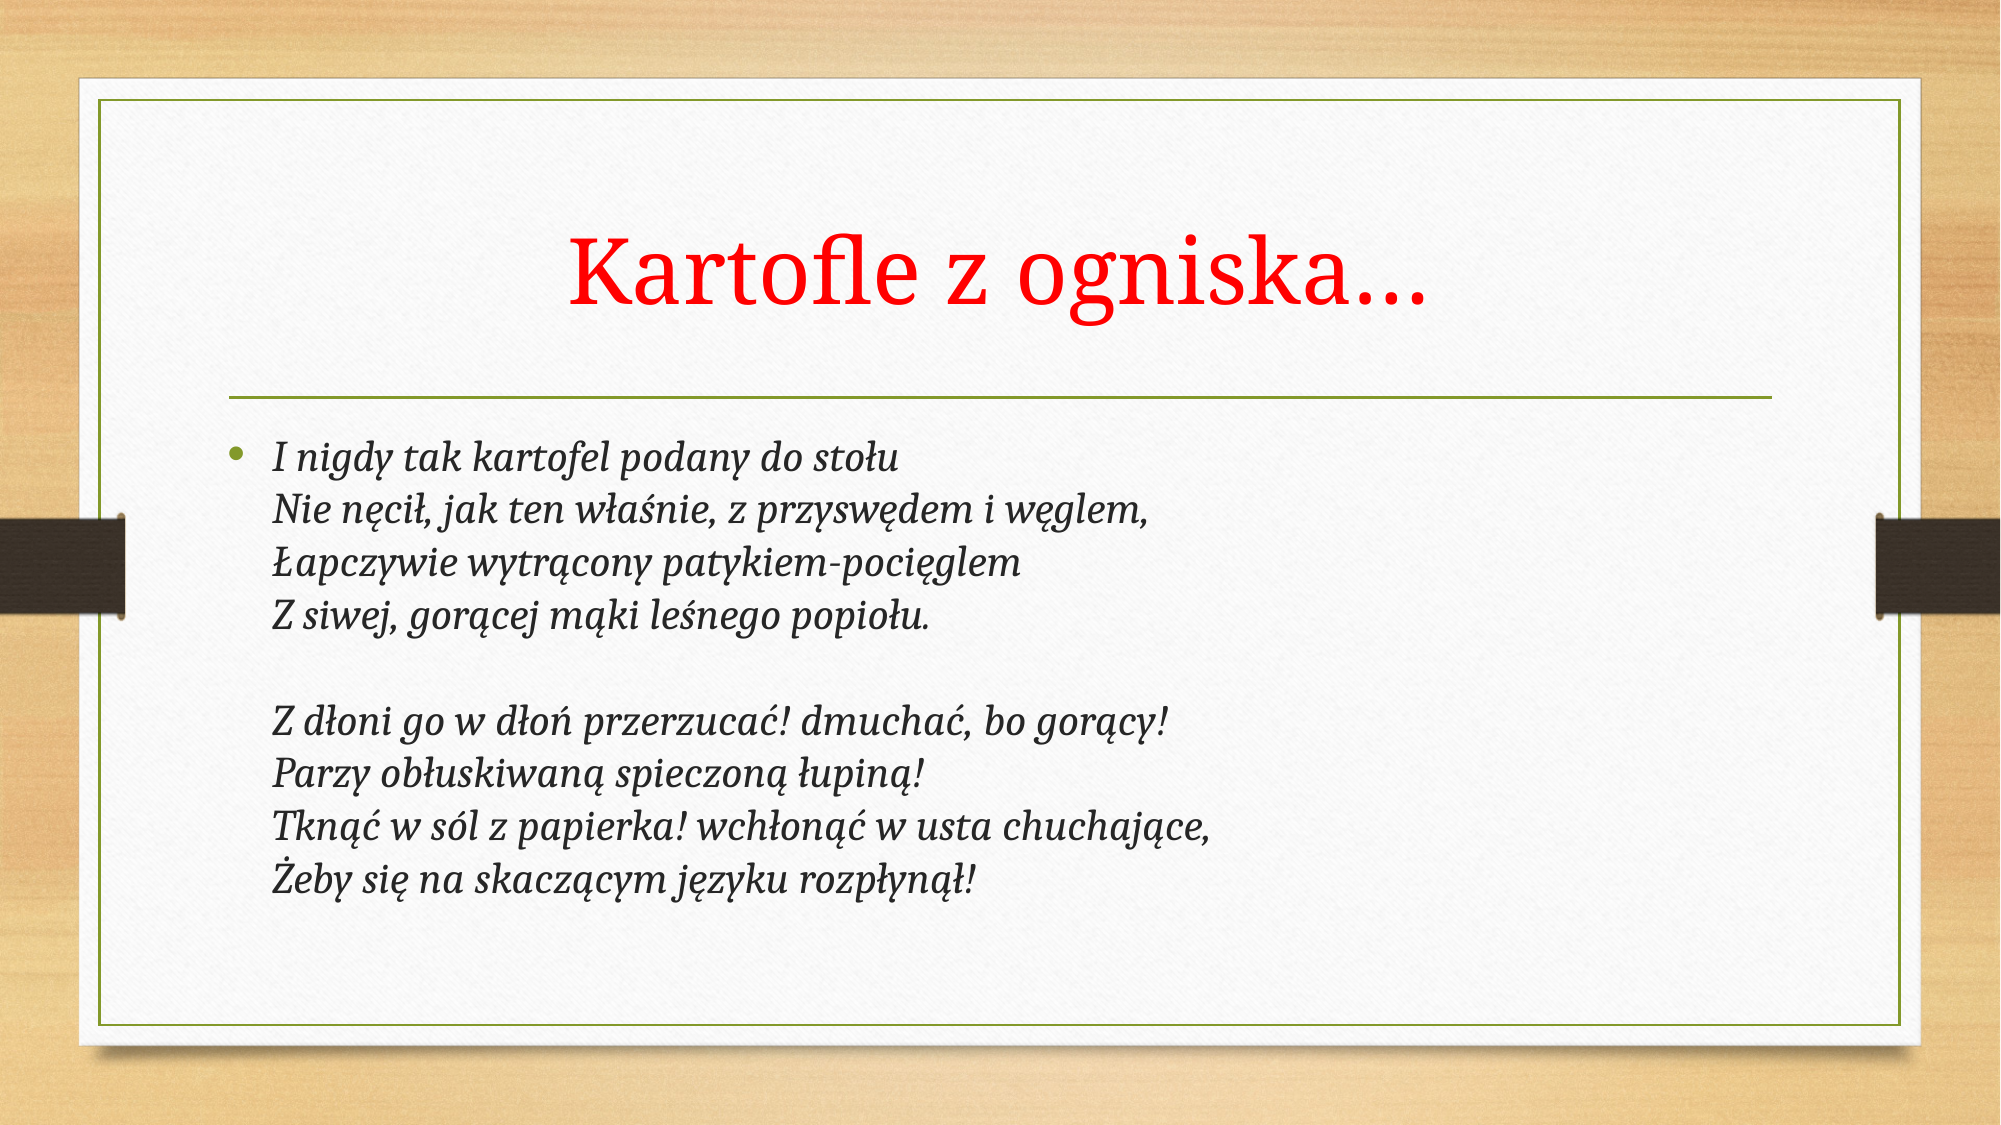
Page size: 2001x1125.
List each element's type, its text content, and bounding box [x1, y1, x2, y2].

list I nigdy tak kartofel podany do stołu Nie nęcił, jak ten właśnie, z przyswędem i węglem, Łapczywie wytrącony patykiem-pocięglem Z siwej, gorącej mąki leśnego popiołu. Z dłoni go w dłoń przerzucać! dmuchać, bo gorący! Parzy obłuskiwaną spieczoną łupiną! Tknąć w sól z papierka! wchłonąć w usta chuchające, Żeby się na skaczącym języku rozpłynął! [212, 419, 1788, 964]
picture [0, 0, 2001, 1125]
title Kartofle z ogniska… [212, 161, 1788, 375]
